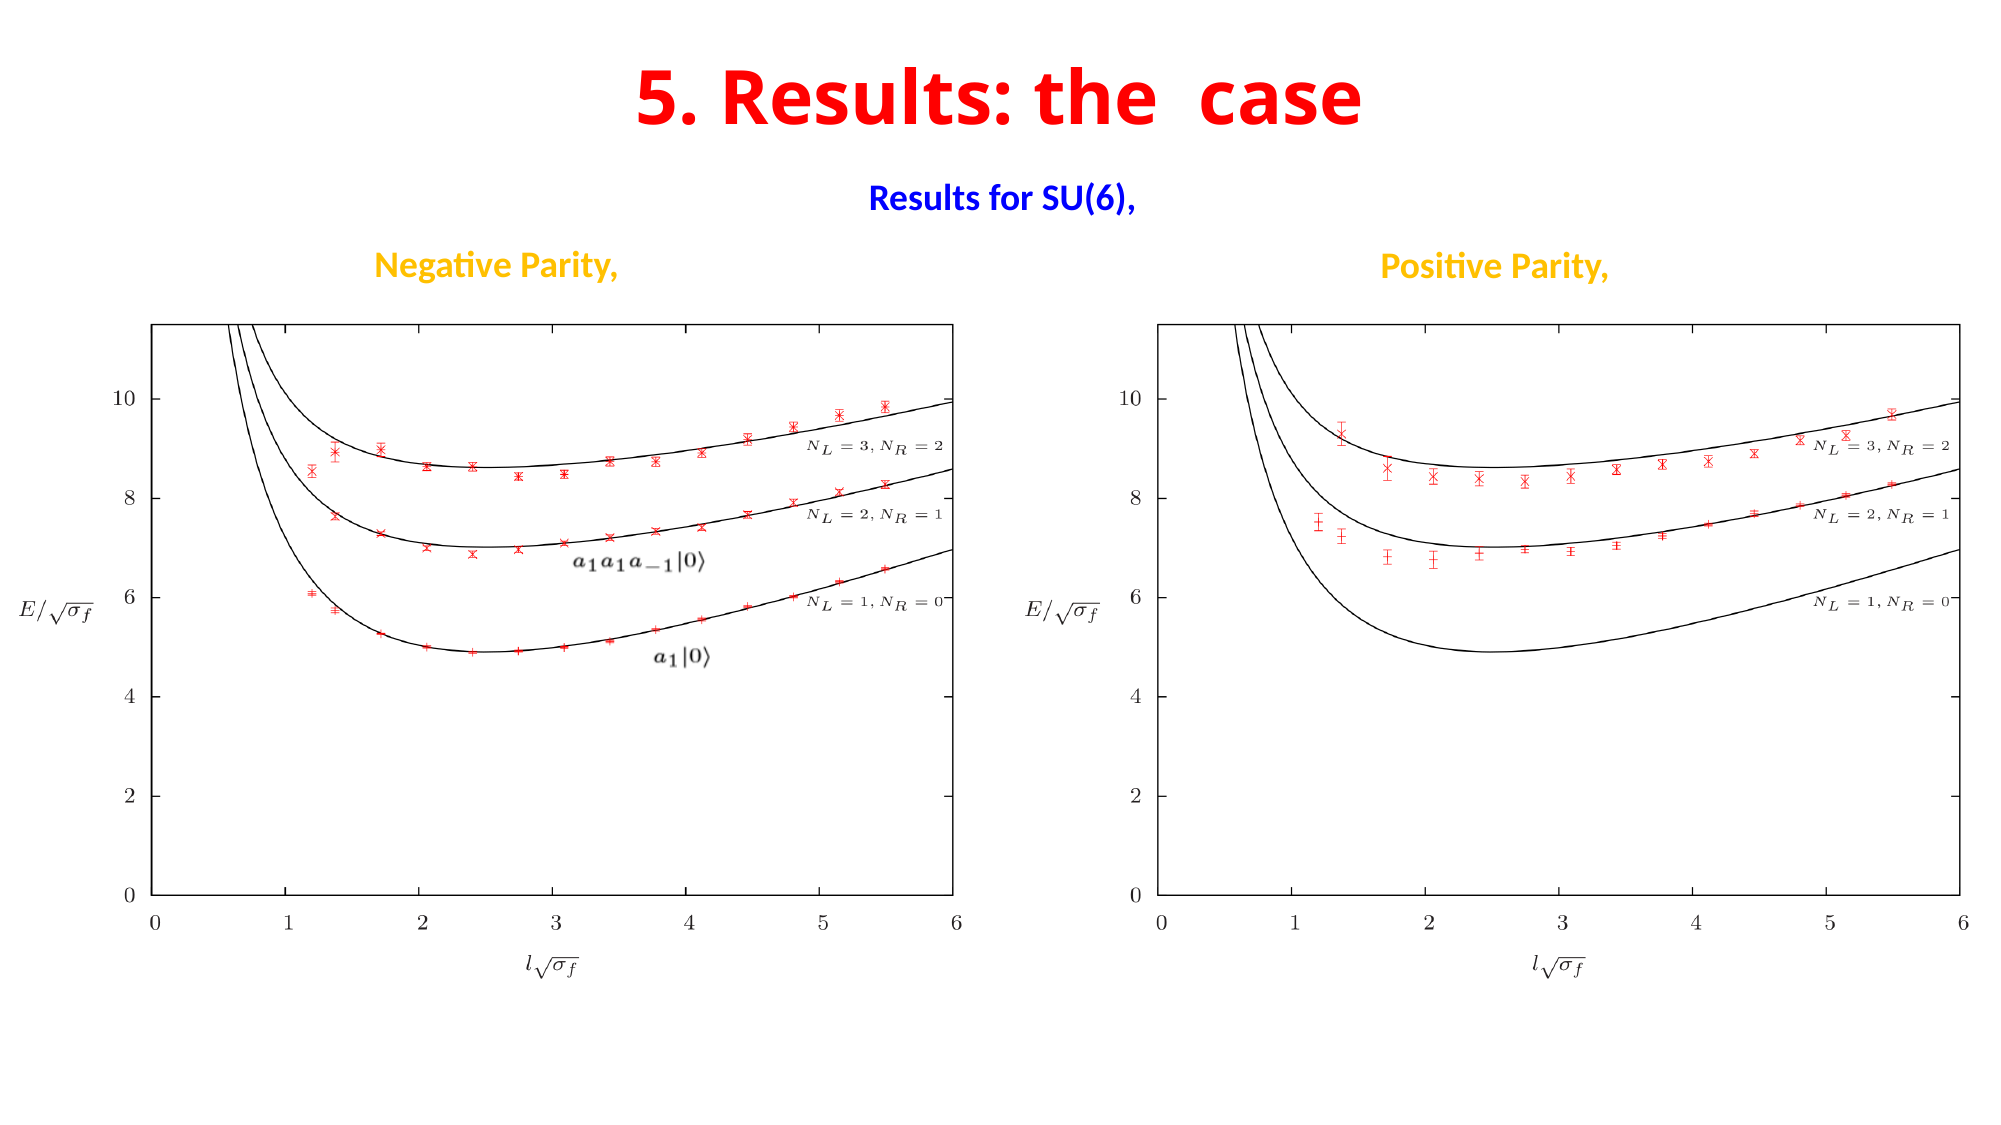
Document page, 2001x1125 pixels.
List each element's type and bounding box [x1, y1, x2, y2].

picture [3, 291, 1994, 1086]
text_box [1004, 217, 1863, 286]
